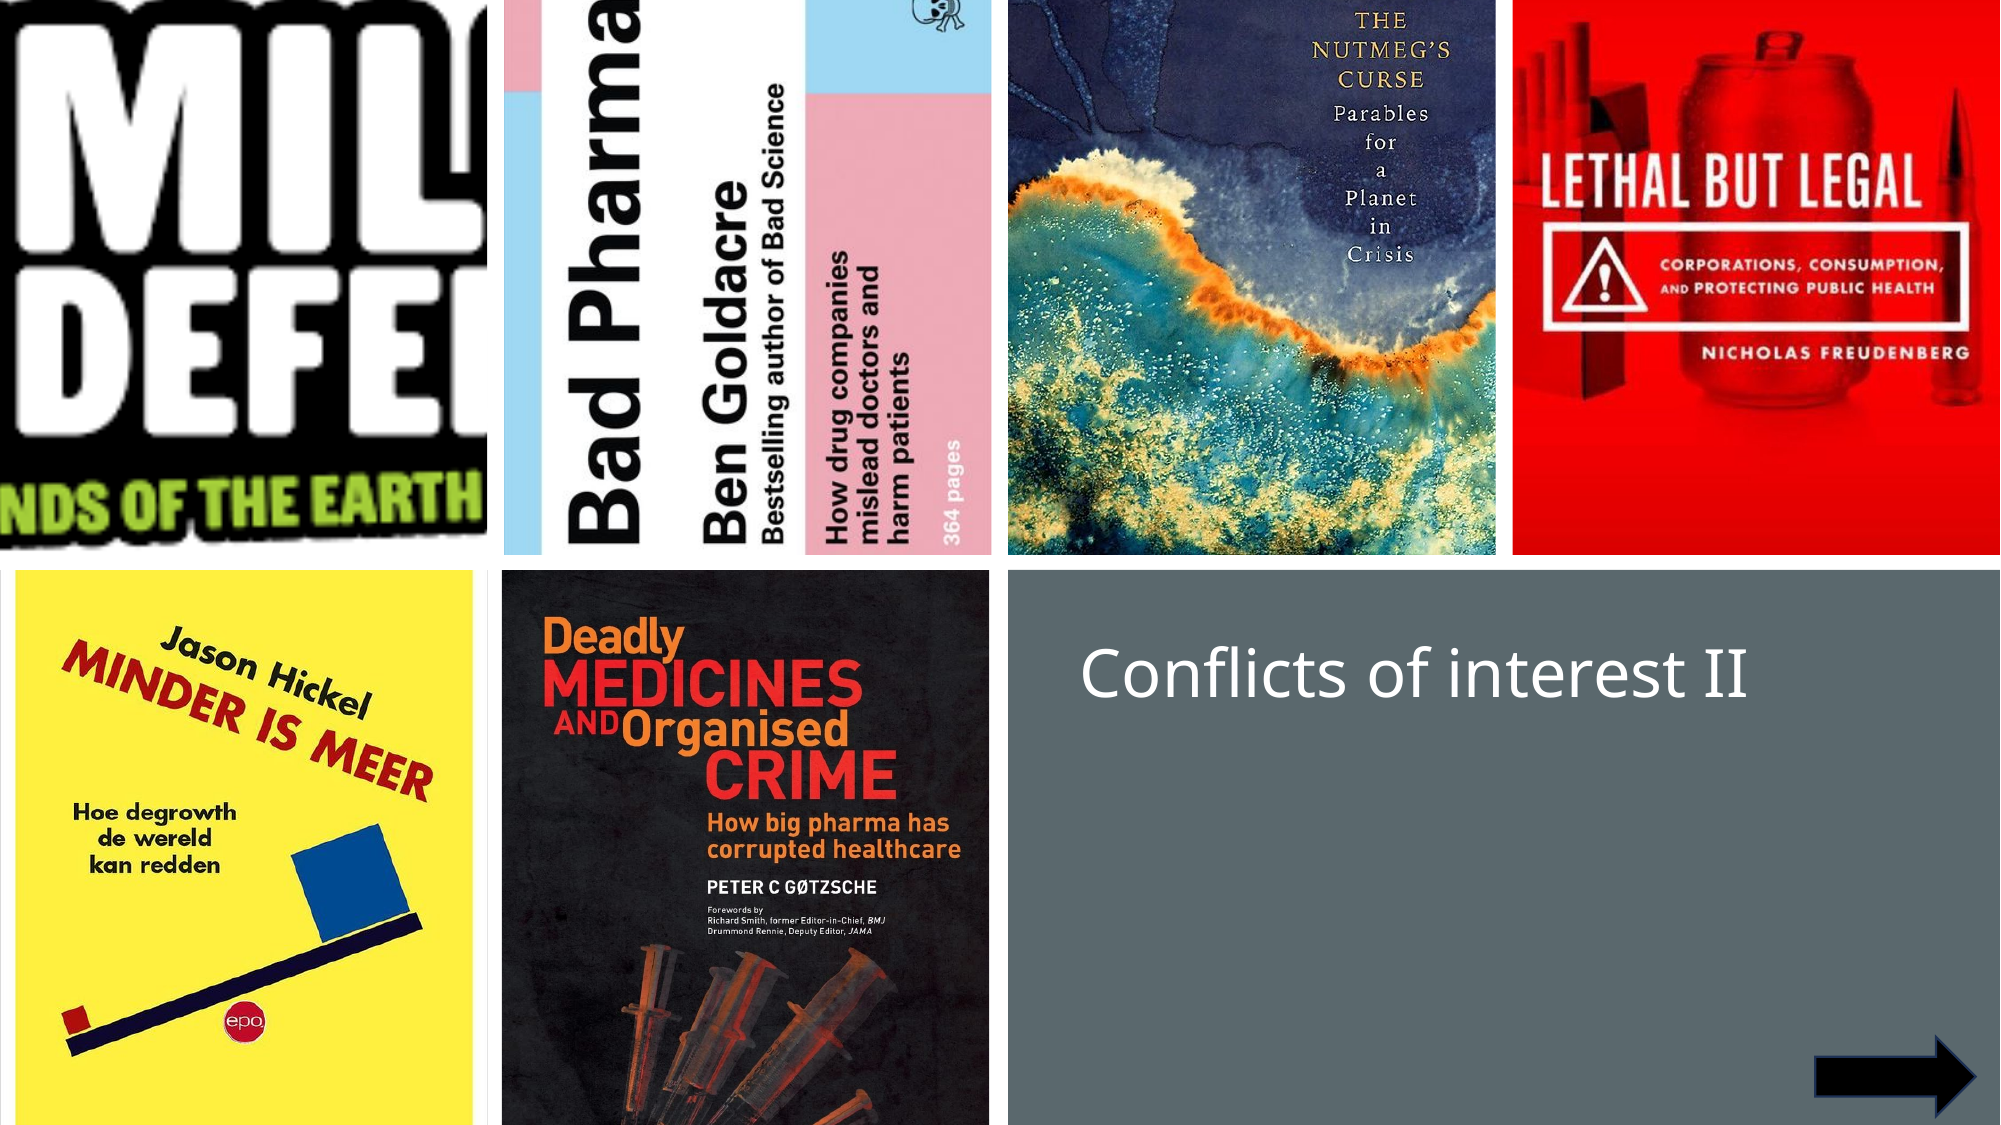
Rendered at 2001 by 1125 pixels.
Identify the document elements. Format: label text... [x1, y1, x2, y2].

picture [0, 569, 488, 1125]
title Conflicts of interest II [1064, 623, 1917, 728]
picture [1512, 0, 2000, 555]
picture [0, 0, 488, 555]
picture [504, 0, 992, 555]
text_box [1007, 569, 2000, 1125]
text_box [1814, 1034, 1978, 1119]
picture [1008, 0, 1496, 555]
text_box [0, 0, 2000, 1125]
picture [501, 569, 990, 1125]
